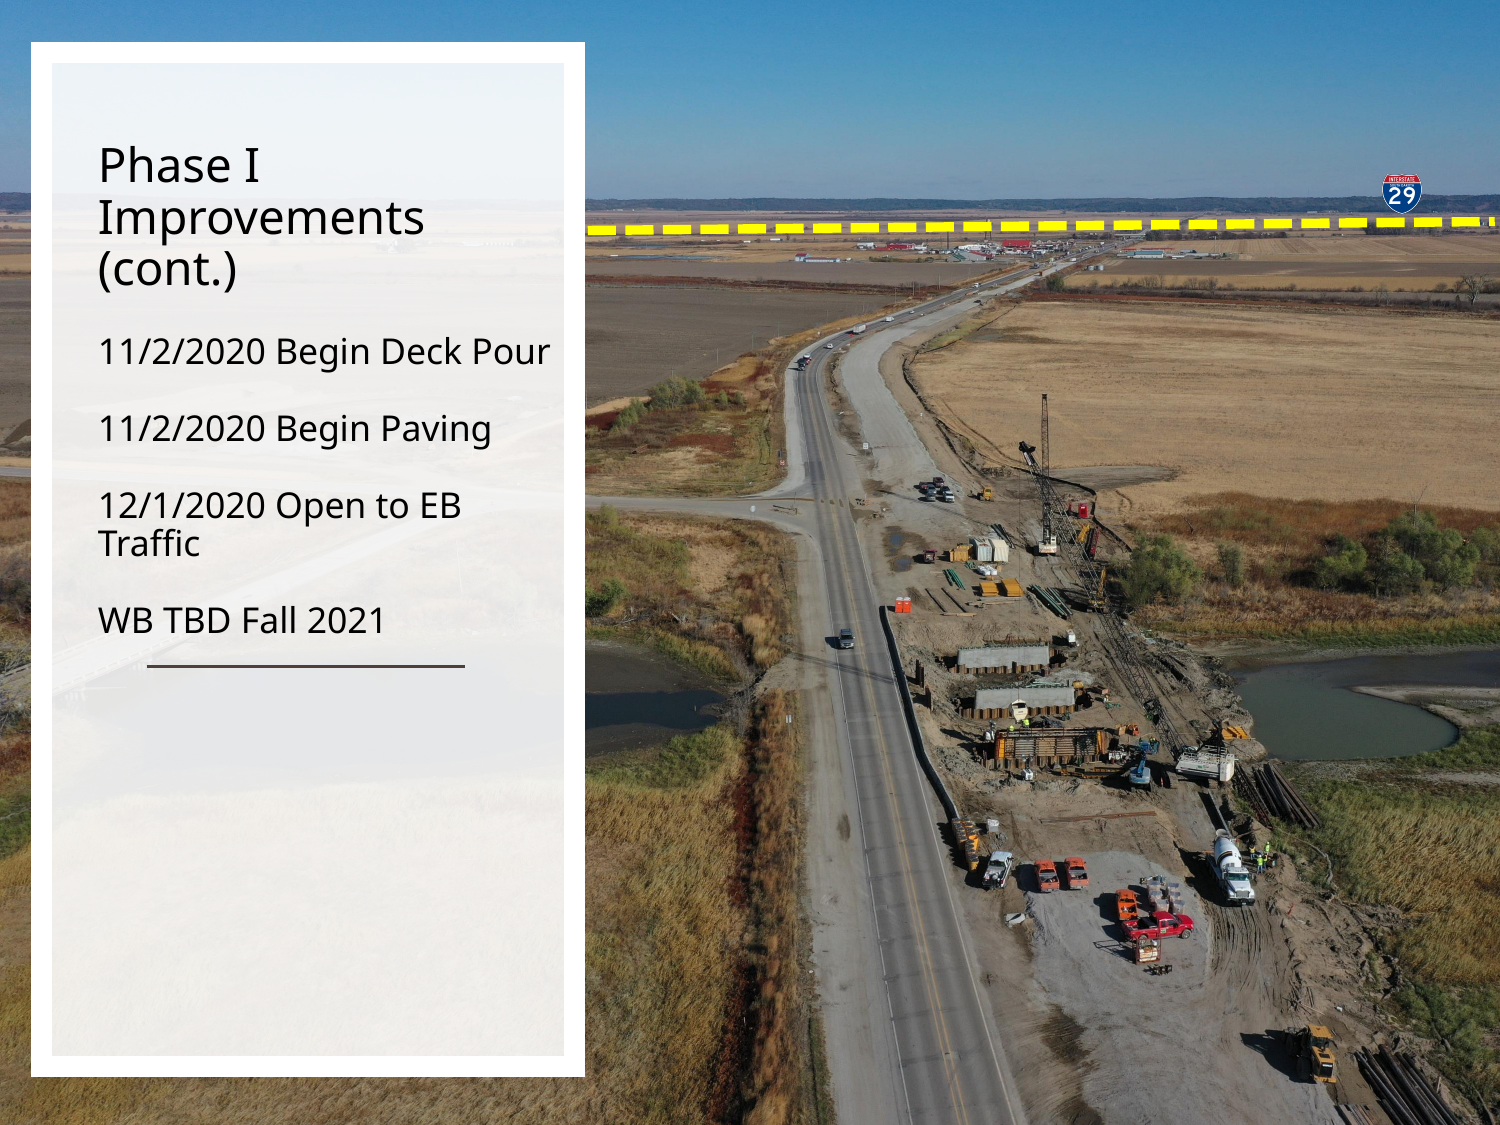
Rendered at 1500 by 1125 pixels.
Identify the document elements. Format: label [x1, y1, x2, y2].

picture [1382, 174, 1422, 214]
list [0, 0, 1500, 1125]
text_box [587, 221, 1495, 231]
